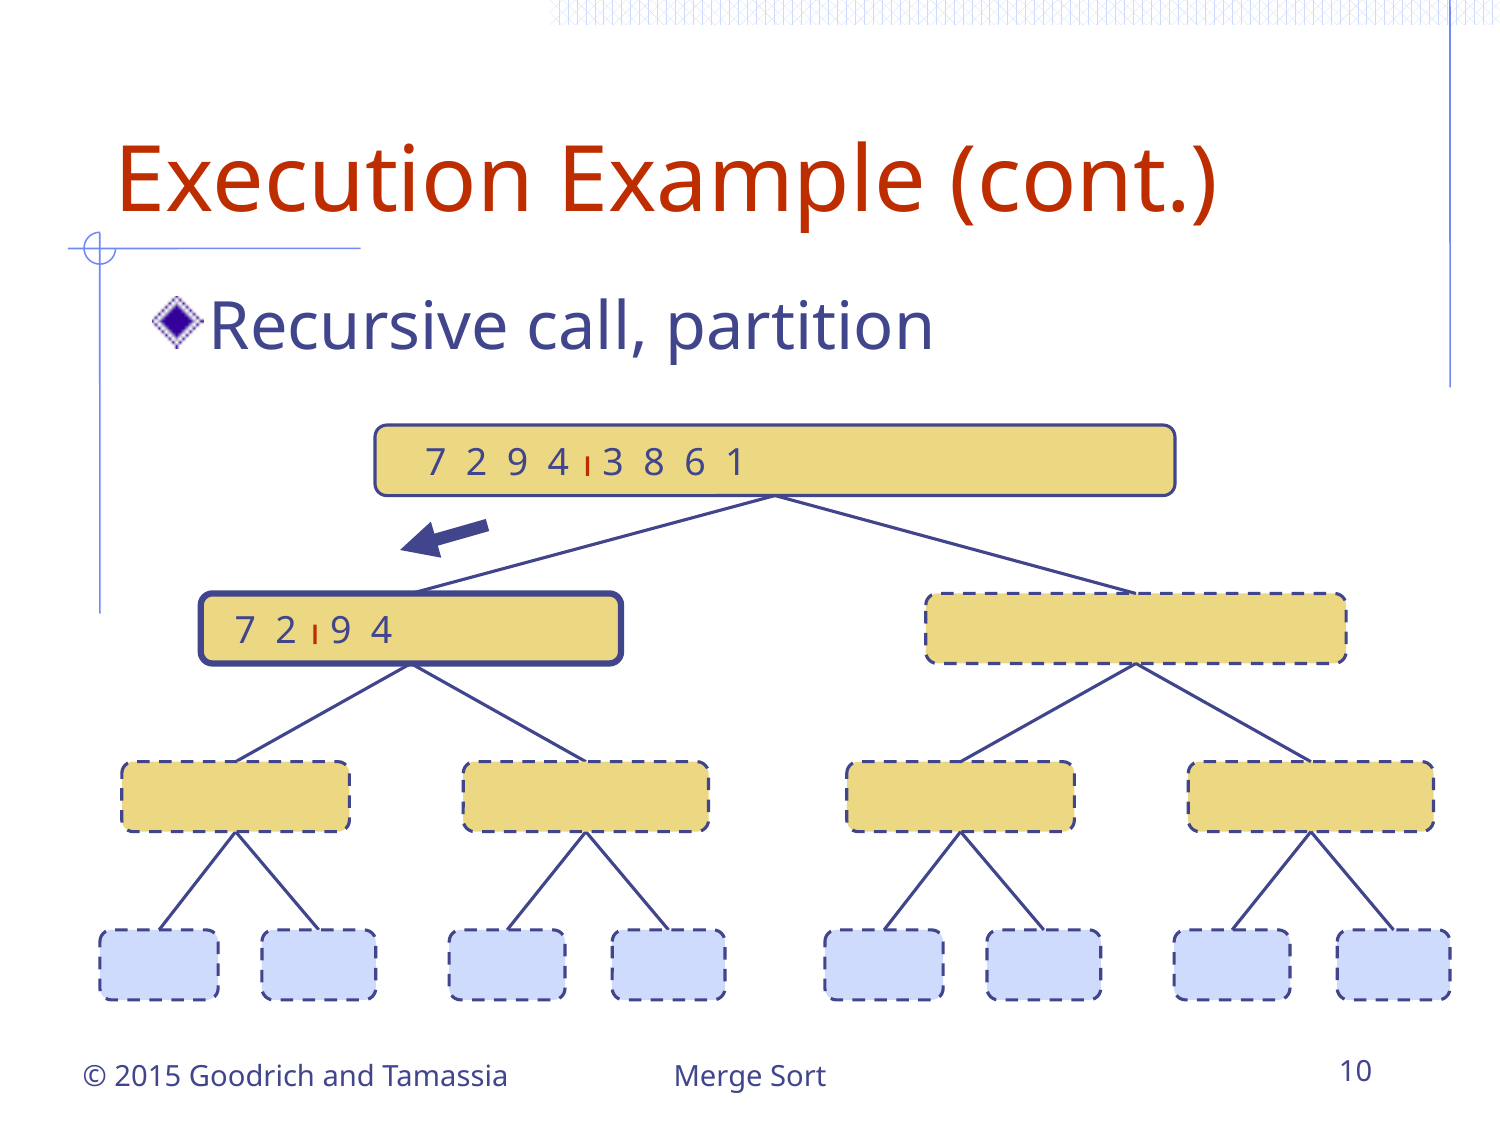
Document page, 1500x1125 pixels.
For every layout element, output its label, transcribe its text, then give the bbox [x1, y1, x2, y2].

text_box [960, 833, 1045, 929]
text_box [774, 496, 1137, 593]
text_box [99, 929, 1451, 1001]
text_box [158, 840, 230, 928]
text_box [960, 664, 1134, 761]
slide_number 10 [1074, 1024, 1388, 1101]
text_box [121, 761, 1434, 832]
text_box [235, 666, 409, 760]
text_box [410, 666, 587, 760]
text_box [410, 496, 773, 591]
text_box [235, 840, 320, 928]
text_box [585, 840, 669, 928]
text_box 7 2  9 4  2 4 7 9 [200, 593, 622, 664]
text_box 7 2 9 4  3 8 6 1  1 2 3 4 6 7 8 9 [375, 425, 1176, 496]
picture [152, 296, 204, 349]
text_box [1135, 664, 1312, 761]
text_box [1310, 833, 1394, 929]
text_box 3 8 6 1  1 3 8 6 [925, 593, 1347, 664]
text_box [1231, 833, 1308, 929]
title Execution Example (cont.) [99, 50, 1375, 238]
footer Merge Sort [512, 1024, 988, 1101]
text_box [506, 840, 580, 928]
list Recursive call, partition [137, 275, 1413, 400]
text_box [883, 833, 958, 929]
